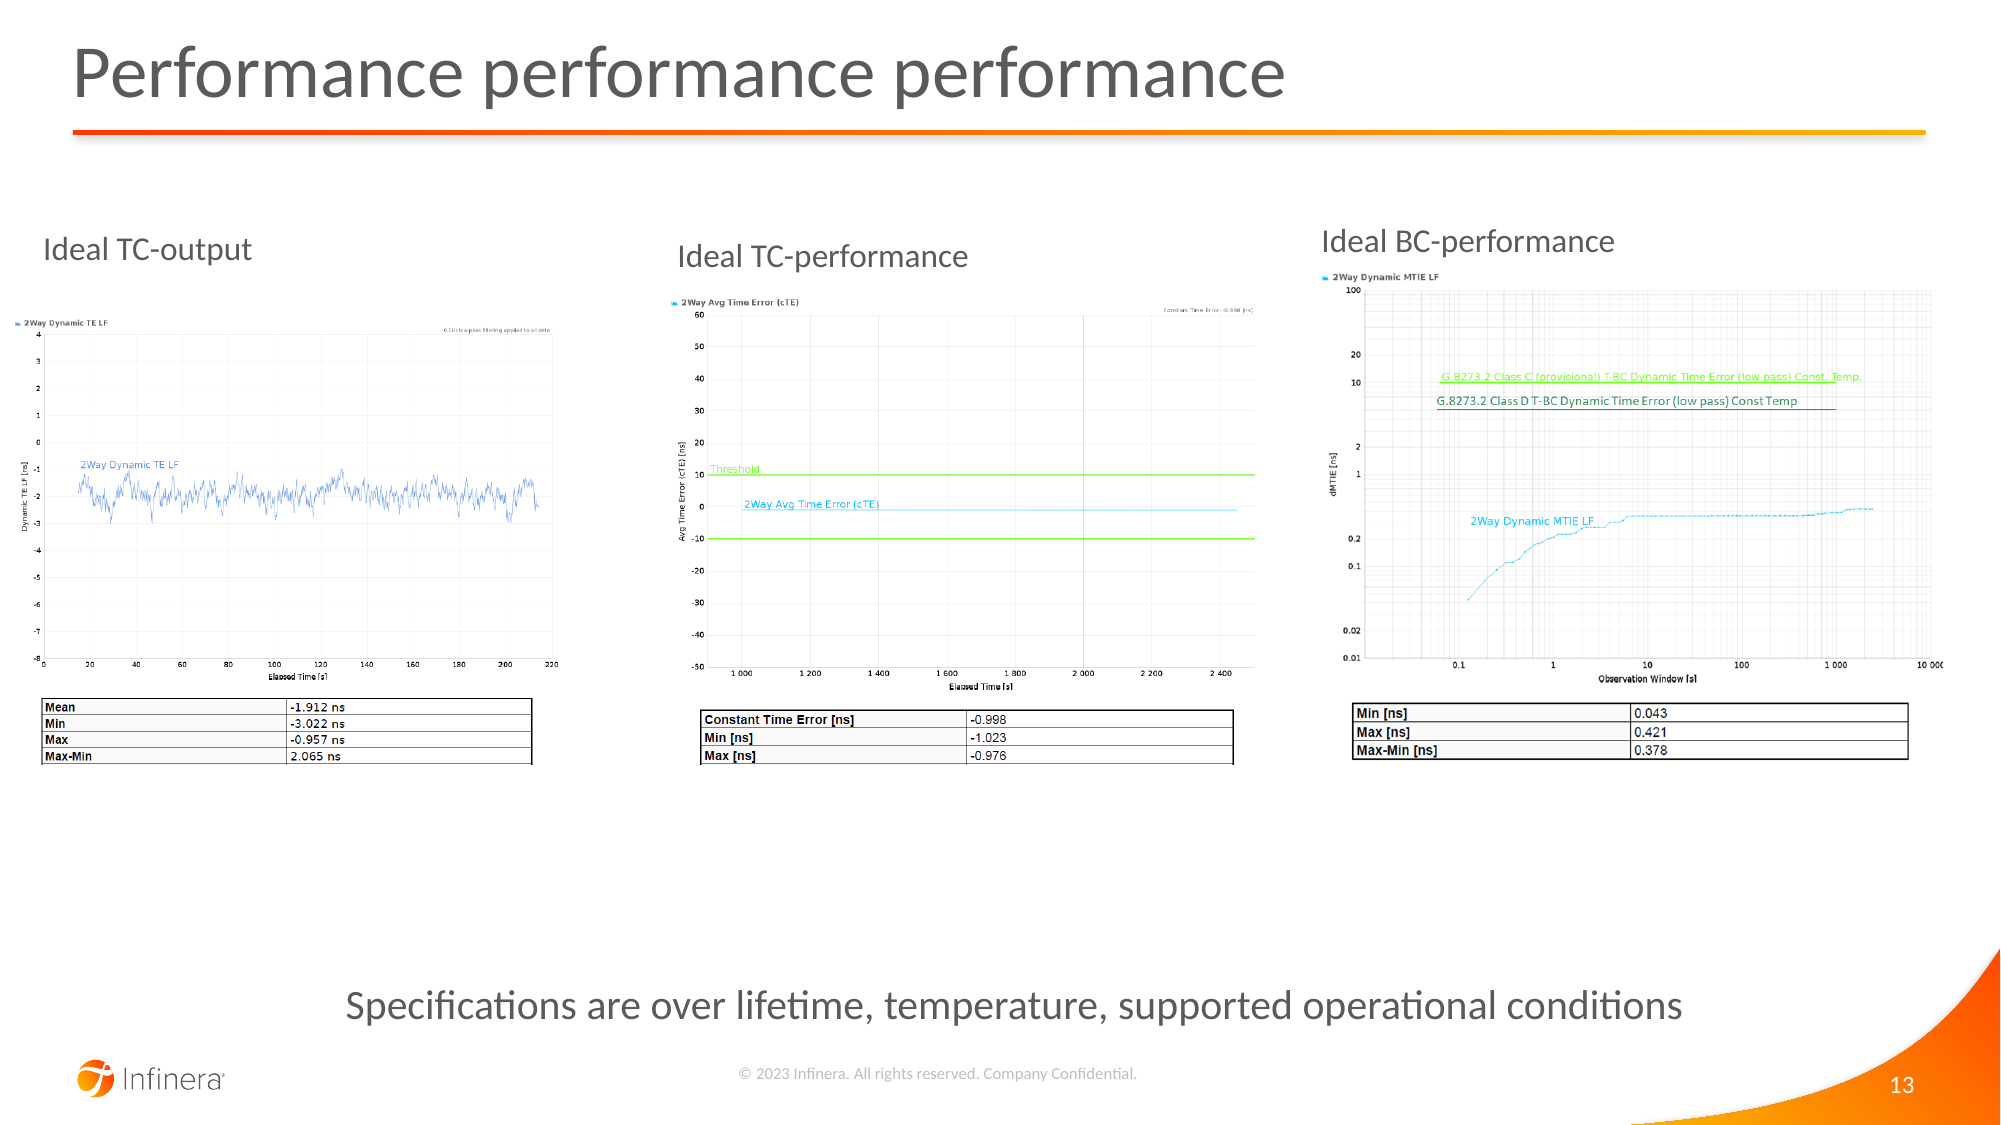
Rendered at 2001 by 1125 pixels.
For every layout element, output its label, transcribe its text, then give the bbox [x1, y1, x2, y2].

picture [662, 288, 1272, 765]
title Performance performance performance [72, 1, 1906, 135]
picture [0, 308, 575, 765]
text_box Ideal TC-output [28, 219, 527, 275]
slide_number © 2023 Infinera. All rights reserved. Company Confidential. [702, 1059, 1174, 1087]
text_box Specifications are over lifetime, temperature, supported operational conditions [330, 970, 1884, 1036]
picture [1306, 269, 1953, 765]
text_box Ideal TC-performance [662, 226, 1161, 282]
text_box Ideal BC-performance [1306, 211, 1806, 267]
picture [75, 1057, 227, 1100]
